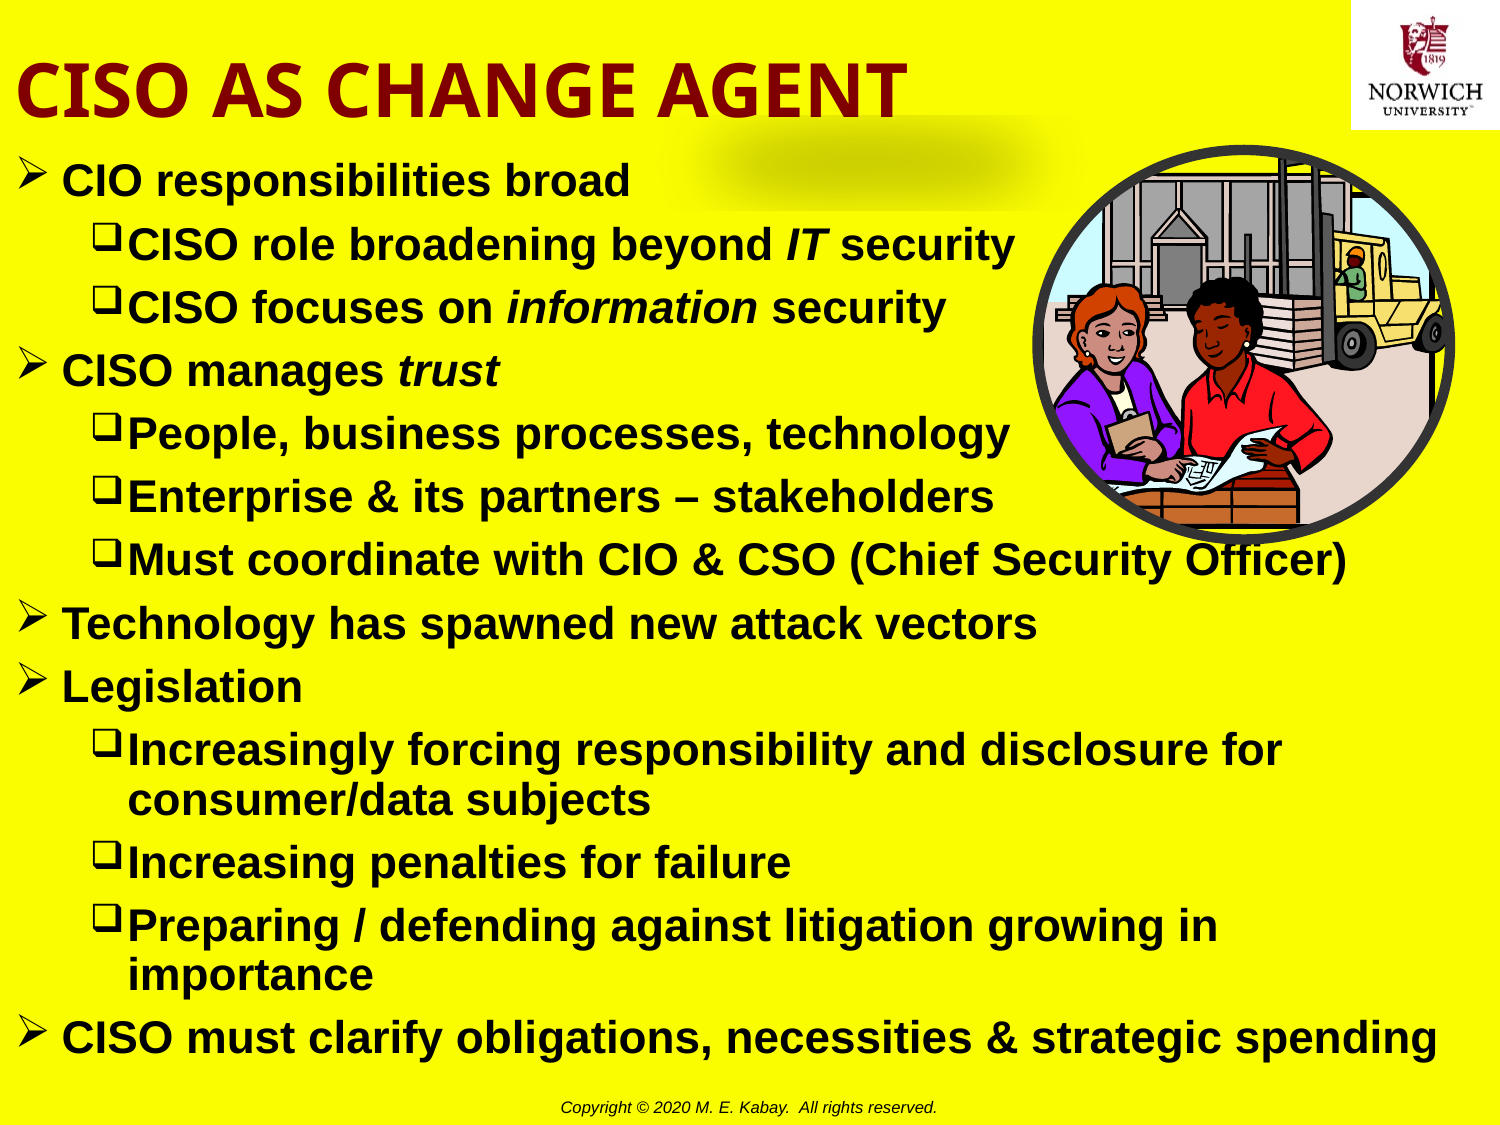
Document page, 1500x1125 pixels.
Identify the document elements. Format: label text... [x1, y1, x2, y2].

list CIO responsibilities broad CISO role broadening beyond IT security CISO focuses on information security CISO manages trust People, business processes, technology Enterprise & its partners – stakeholders Must coordinate with CIO & CSO (Chief Security Officer) Technology has spawned new attack vectors Legislation Increasingly forcing responsibility and disclosure for consumer/data subjects Increasing penalties for failure Preparing / defending against litigation growing in importance CISO must clarify obligations, necessities & strategic spending [0, 149, 1476, 1101]
picture [1037, 149, 1451, 540]
picture [1351, 0, 1500, 130]
title CISO AS CHANGE AGENT [0, 0, 1176, 149]
